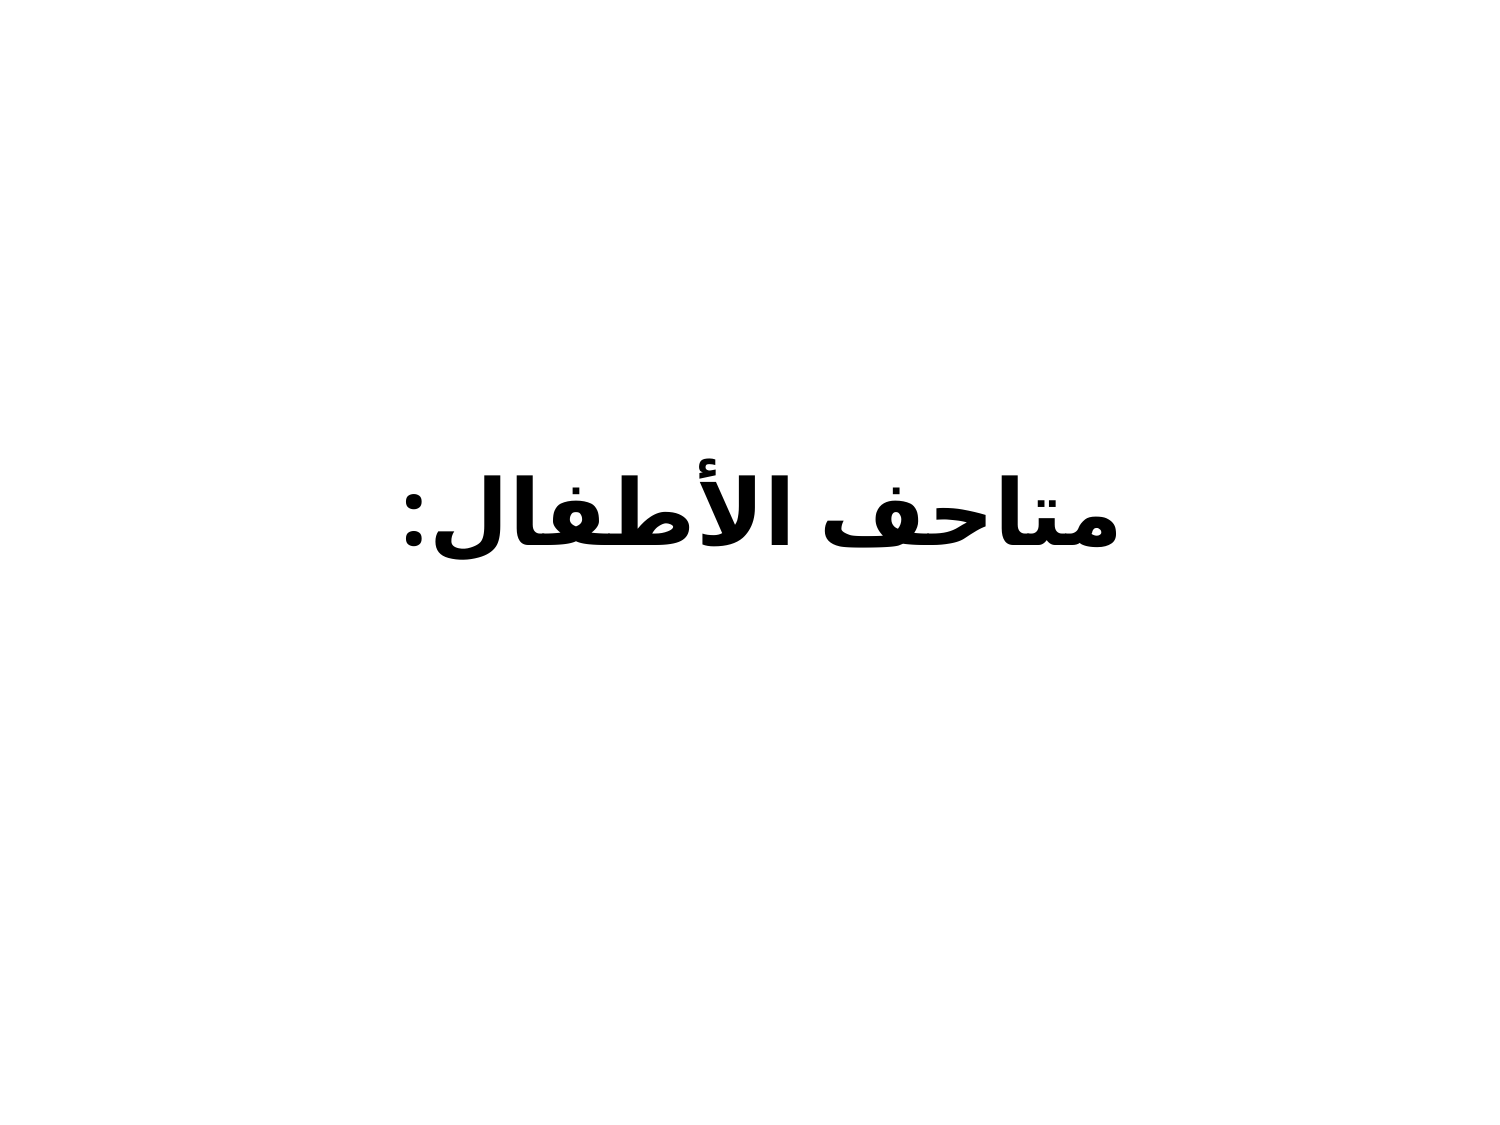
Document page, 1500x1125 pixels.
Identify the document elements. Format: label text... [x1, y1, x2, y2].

title متاحف الأطفال: [29, 45, 1471, 1083]
